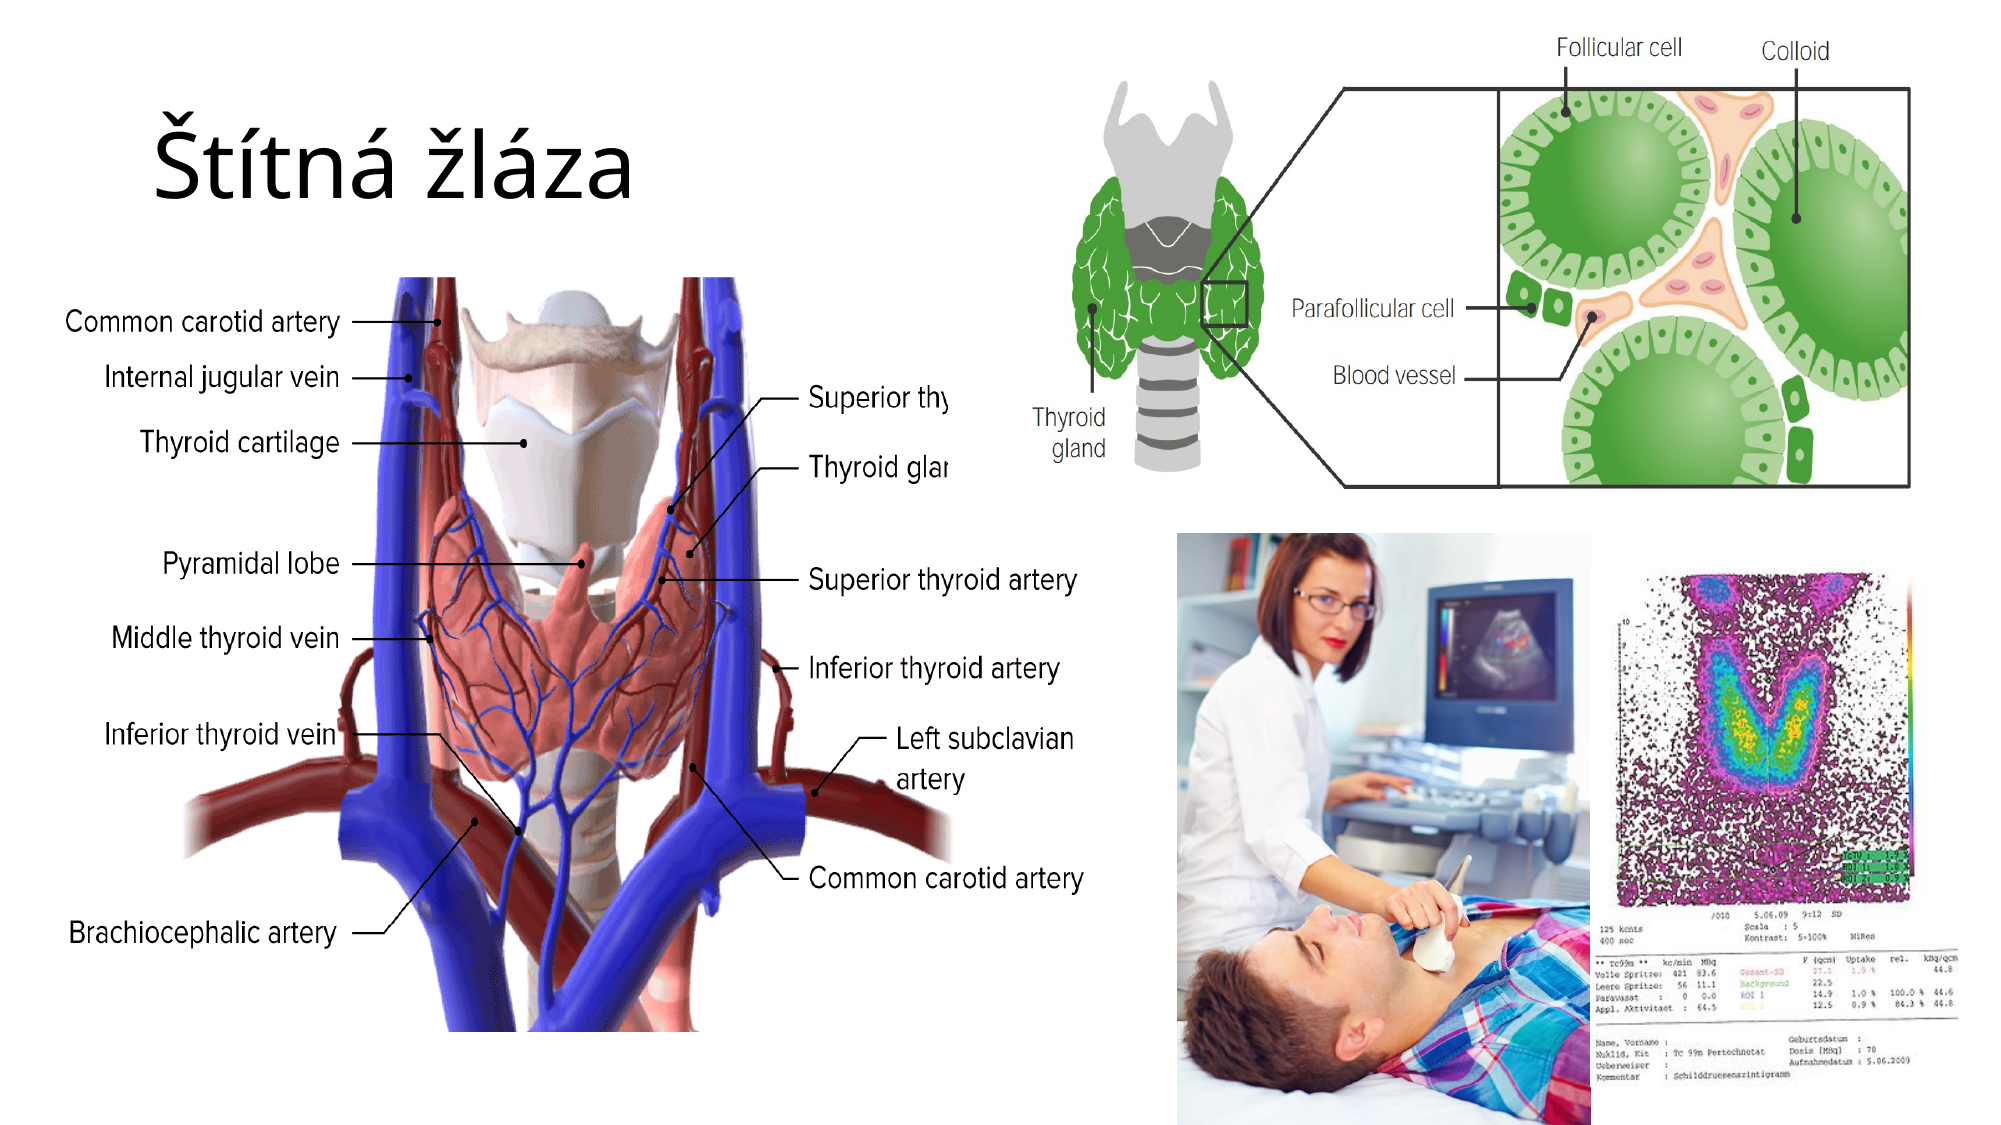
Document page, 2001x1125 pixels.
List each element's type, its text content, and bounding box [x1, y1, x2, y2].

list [21, 277, 1114, 1032]
title Štítná žláza [137, 59, 948, 277]
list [948, 23, 2000, 497]
picture [1177, 533, 1963, 1125]
